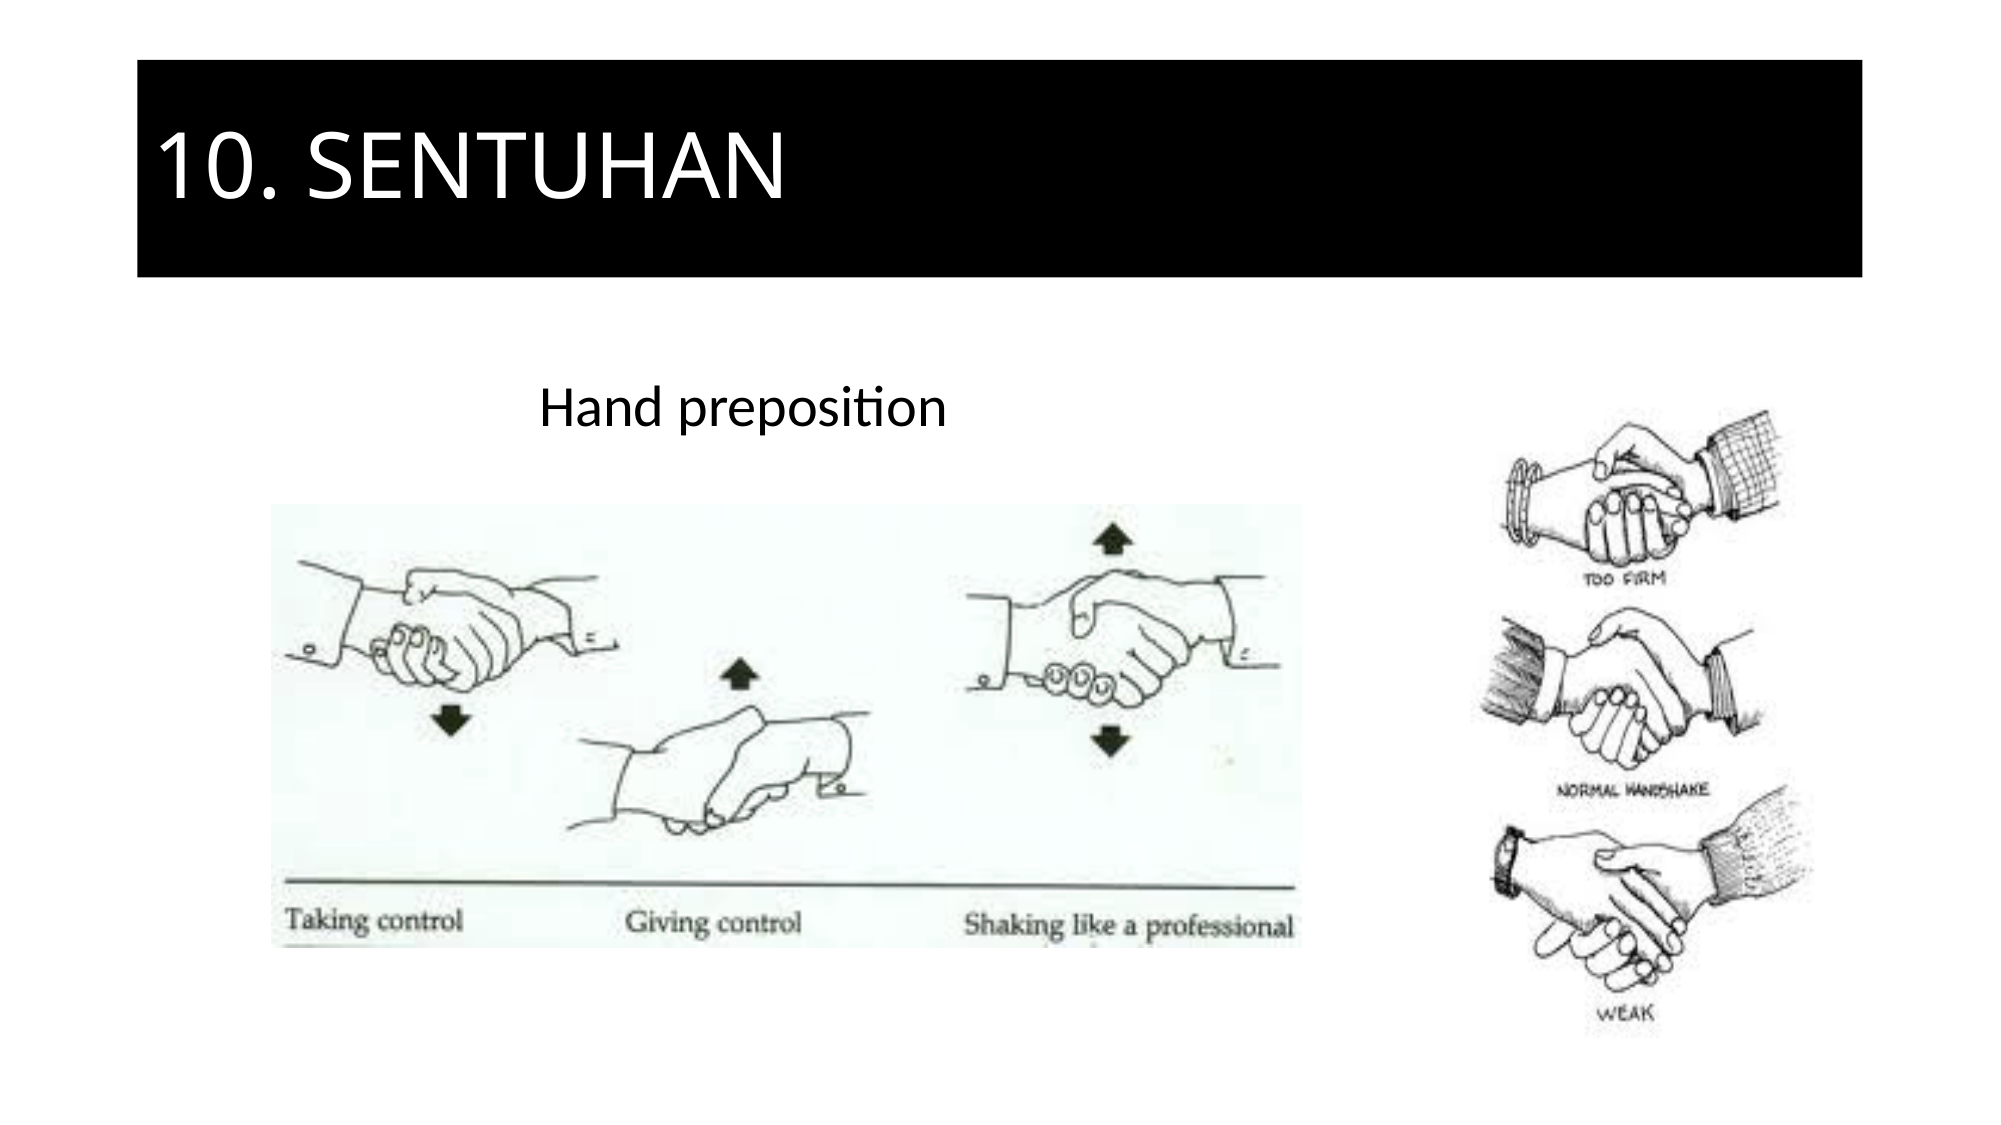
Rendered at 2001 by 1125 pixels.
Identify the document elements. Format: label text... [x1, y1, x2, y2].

picture [1449, 341, 1837, 1078]
title 10. SENTUHAN [137, 59, 1863, 278]
text_box Hand preposition [524, 369, 1449, 469]
picture [271, 504, 1302, 948]
